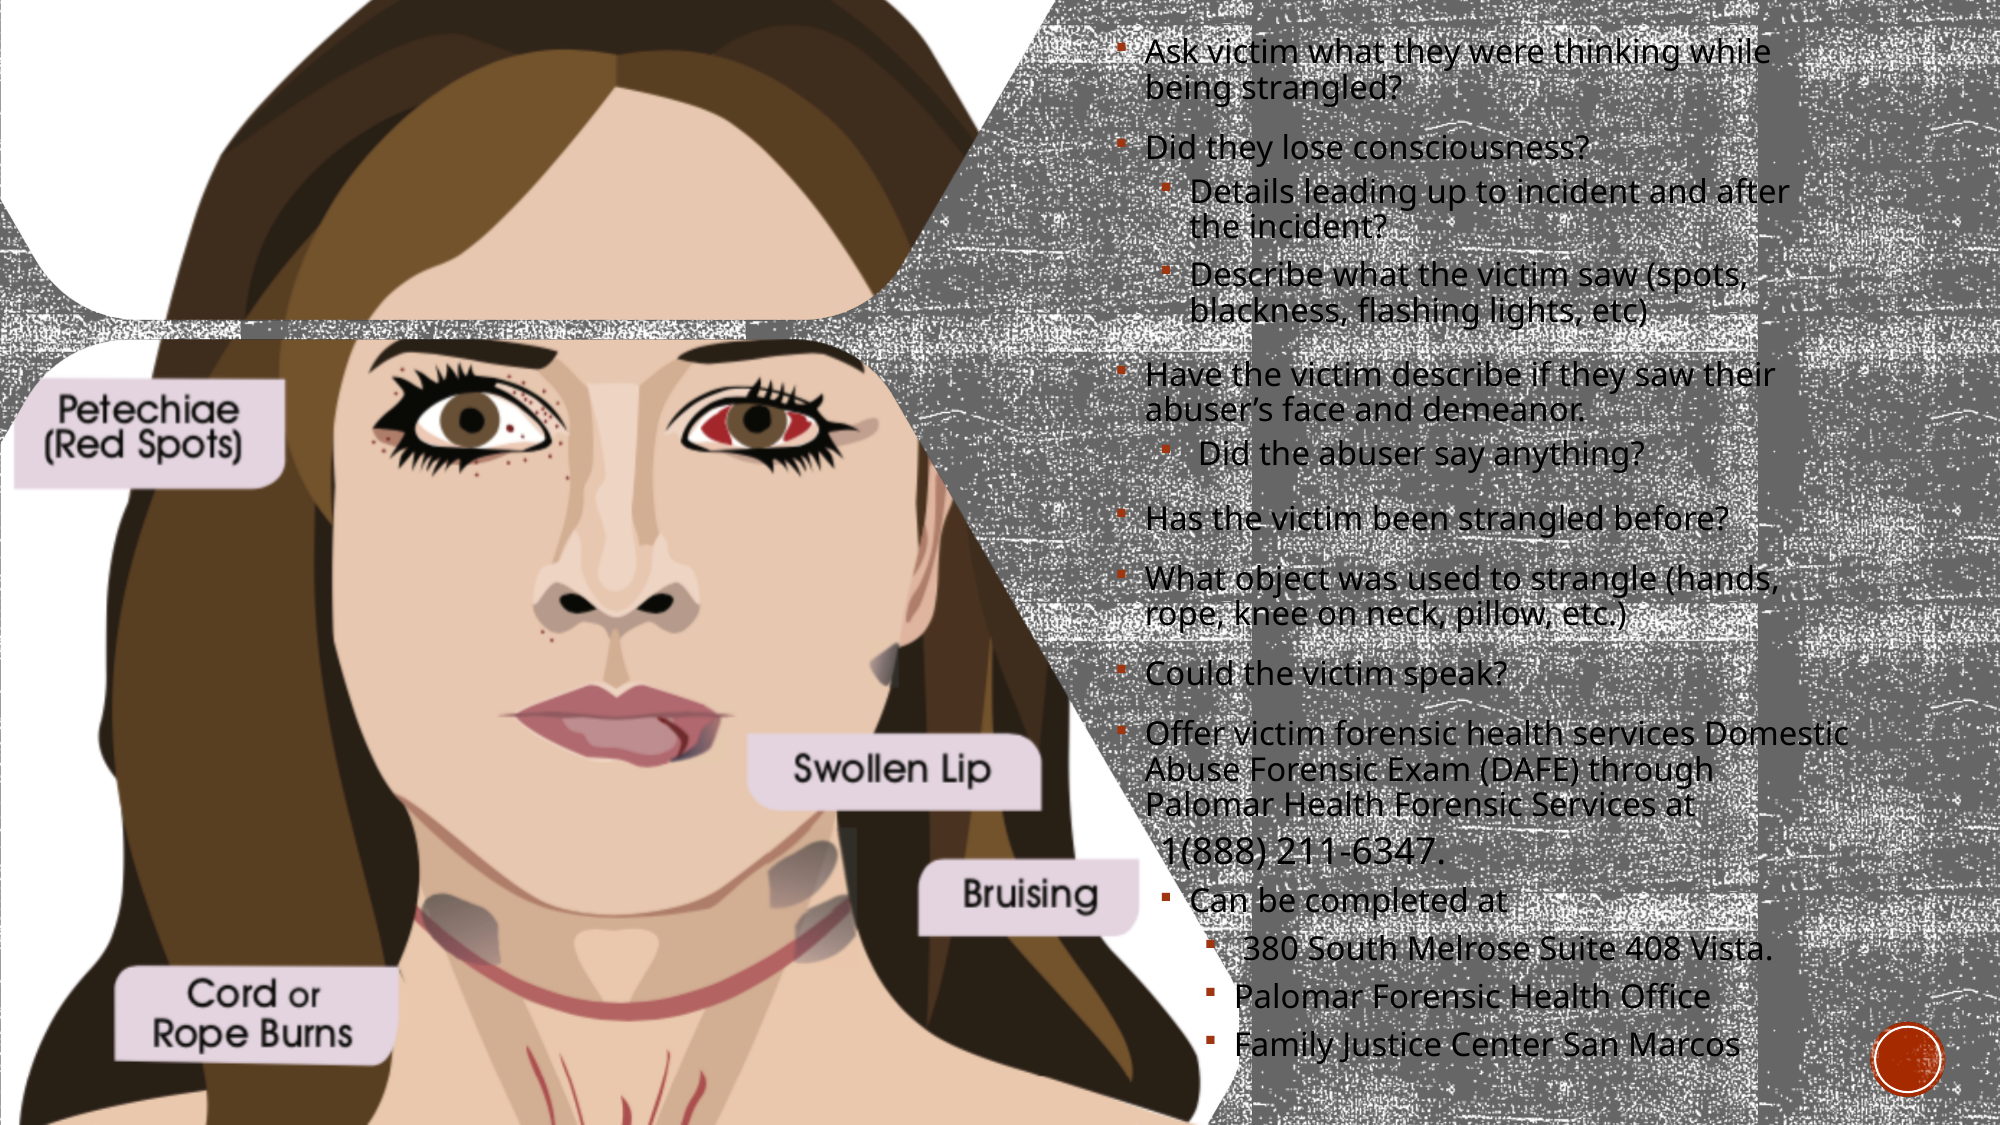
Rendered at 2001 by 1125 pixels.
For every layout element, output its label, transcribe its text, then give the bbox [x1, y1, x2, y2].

list Ask victim what they were thinking while being strangled? Did they lose consciousness? Details leading up to incident and after the incident? Describe what the victim saw (spots, blackness, flashing lights, etc) Have the victim describe if they saw their abuser’s face and demeanor. Did the abuser say anything? Has the victim been strangled before? What object was used to strangle (hands, rope, knee on neck, pillow, etc.) Could the victim speak? Offer victim forensic health services Domestic Abuse Forensic Exam (DAFE) through Palomar Health Forensic Services at 1(888) 211-6347. Can be completed at 380 South Melrose Suite 408 Vista. Palomar Forensic Health Office Family Justice Center San Marcos [1240, 28, 1866, 1074]
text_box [1872, 1024, 1944, 1096]
picture [0, 0, 1239, 1125]
text_box [1240, 0, 2000, 1125]
